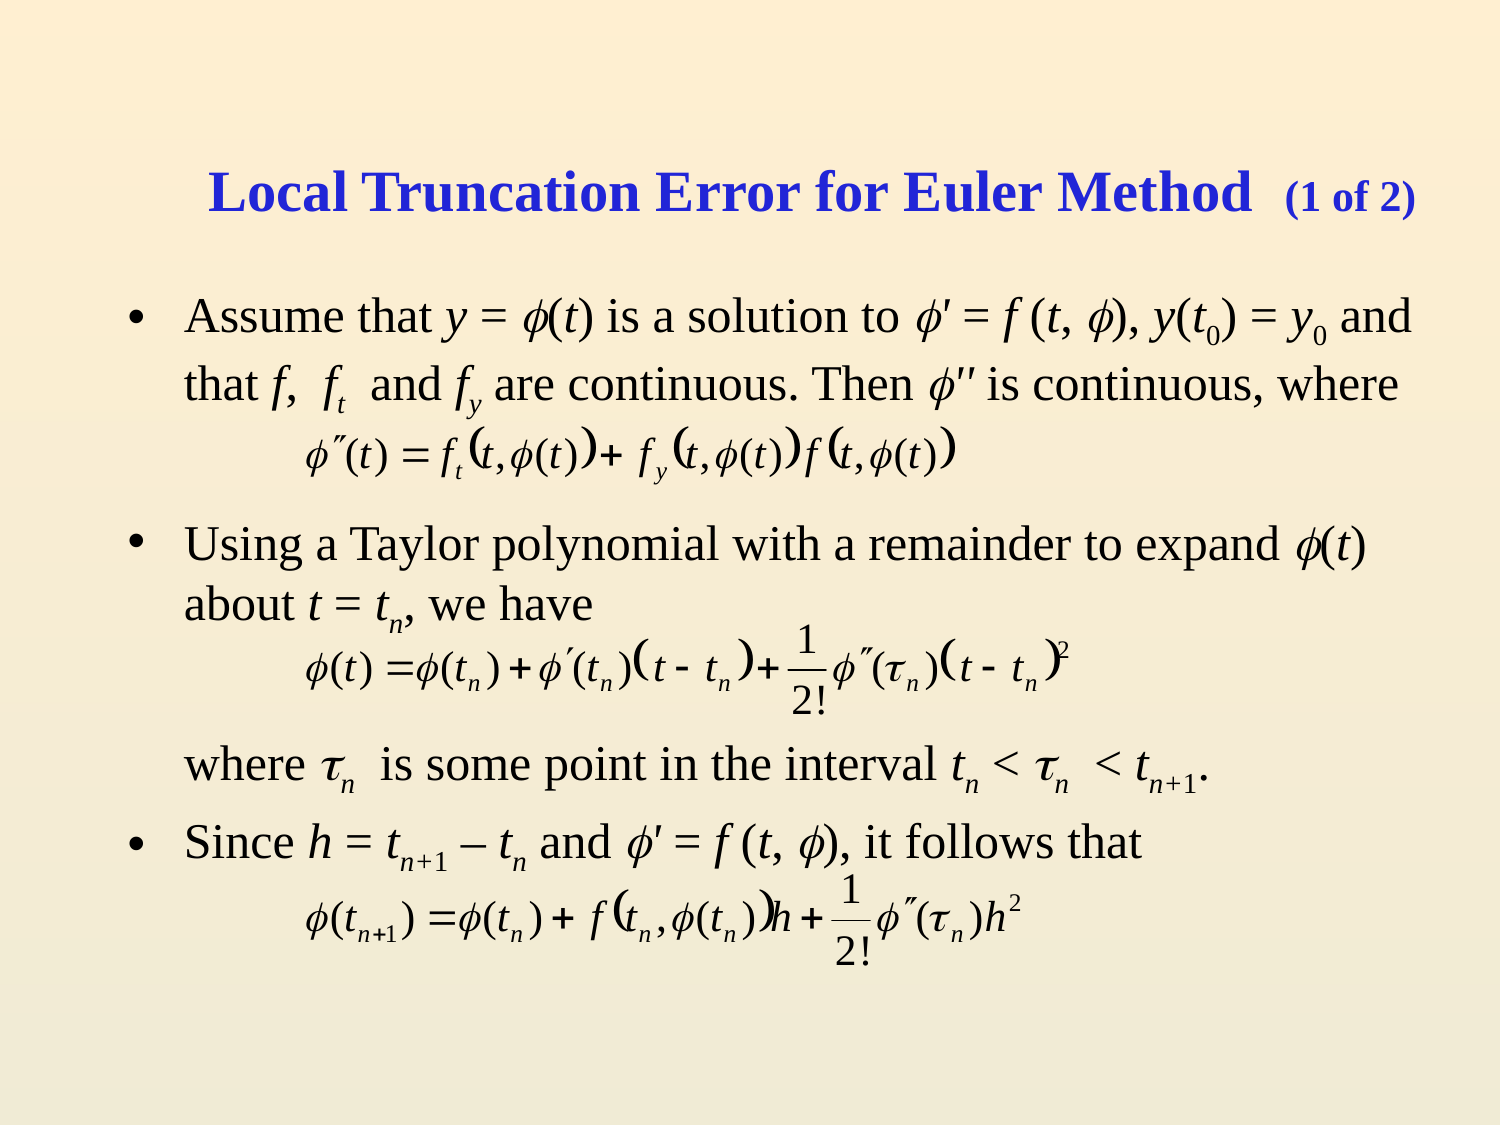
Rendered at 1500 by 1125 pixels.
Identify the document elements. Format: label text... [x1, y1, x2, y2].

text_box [299, 424, 959, 494]
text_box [299, 862, 1031, 986]
title Local Truncation Error for Euler Method (1 of 2) [150, 125, 1475, 250]
list Assume that y = (t) is a solution to ' = f (t, ), y(t0) = y0 and that f, ft and fy are continuous. Then '' is continuous, where Using a Taylor polynomial with a remainder to expand (t) about t = tn, we have where n is some point in the interval tn < n < tn+1. Since h = tn+1 – tn and ' = f (t, ), it follows that [112, 275, 1463, 1125]
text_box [299, 612, 1079, 736]
